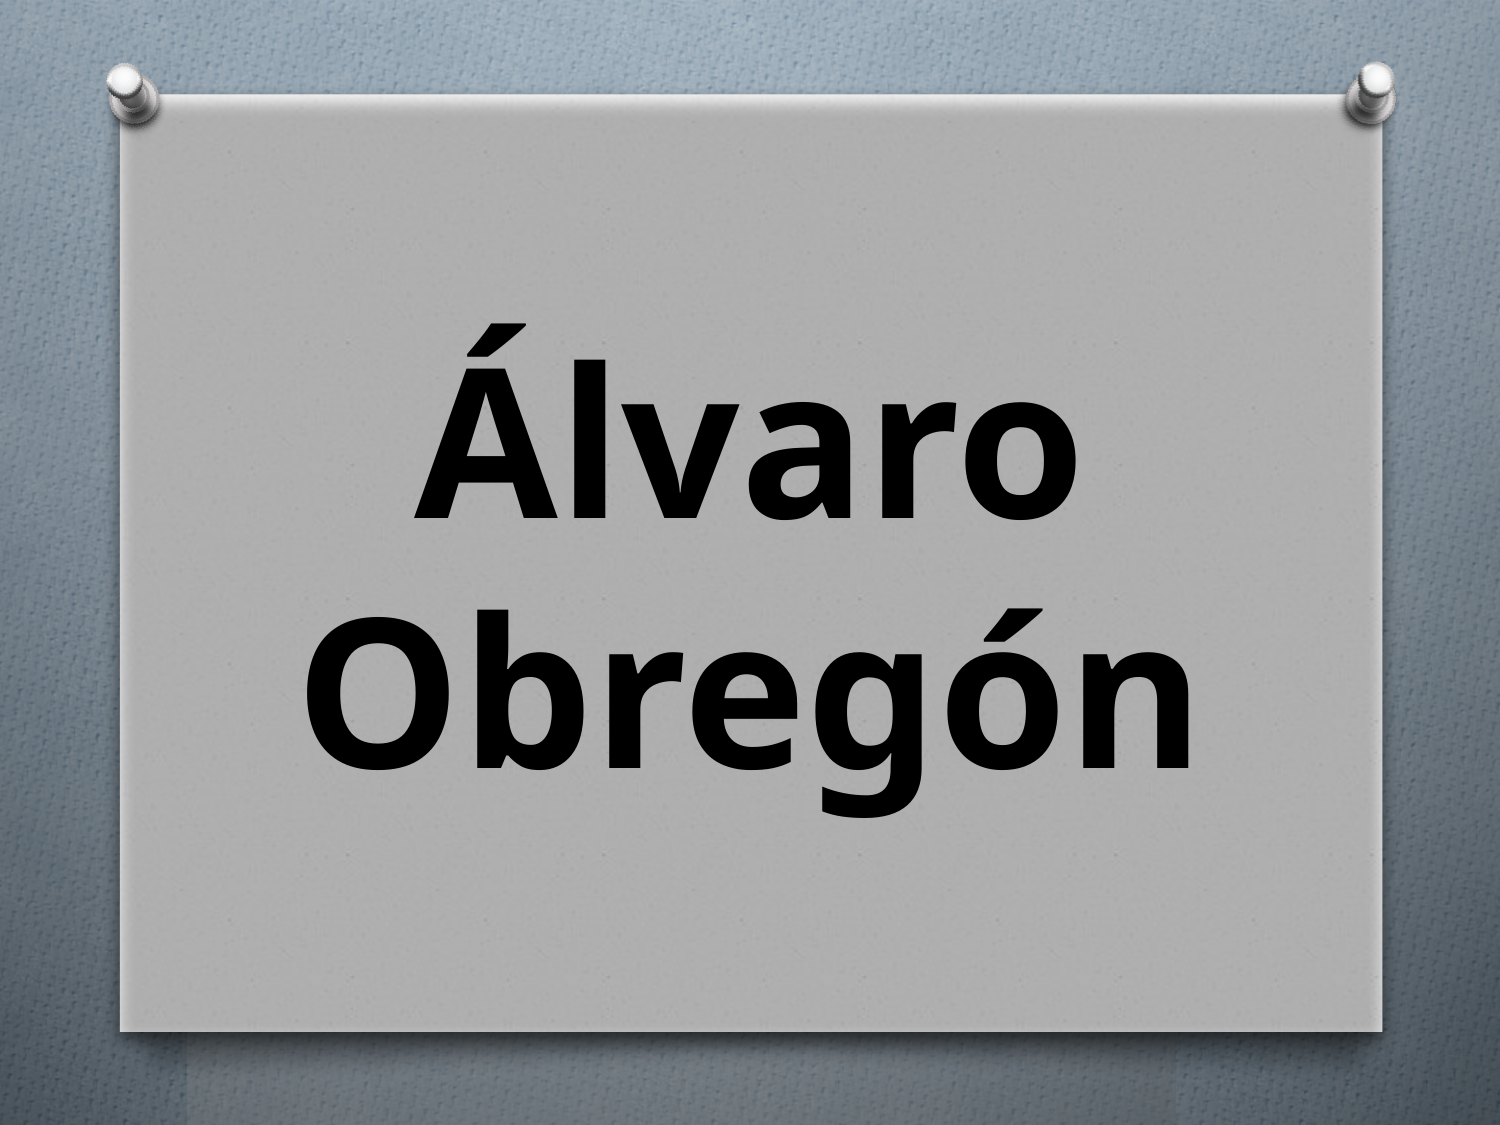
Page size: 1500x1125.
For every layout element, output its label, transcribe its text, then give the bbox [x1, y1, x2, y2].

title Álvaro Obregón [0, 101, 1500, 1019]
picture [1317, 35, 1431, 101]
picture [81, 29, 198, 101]
